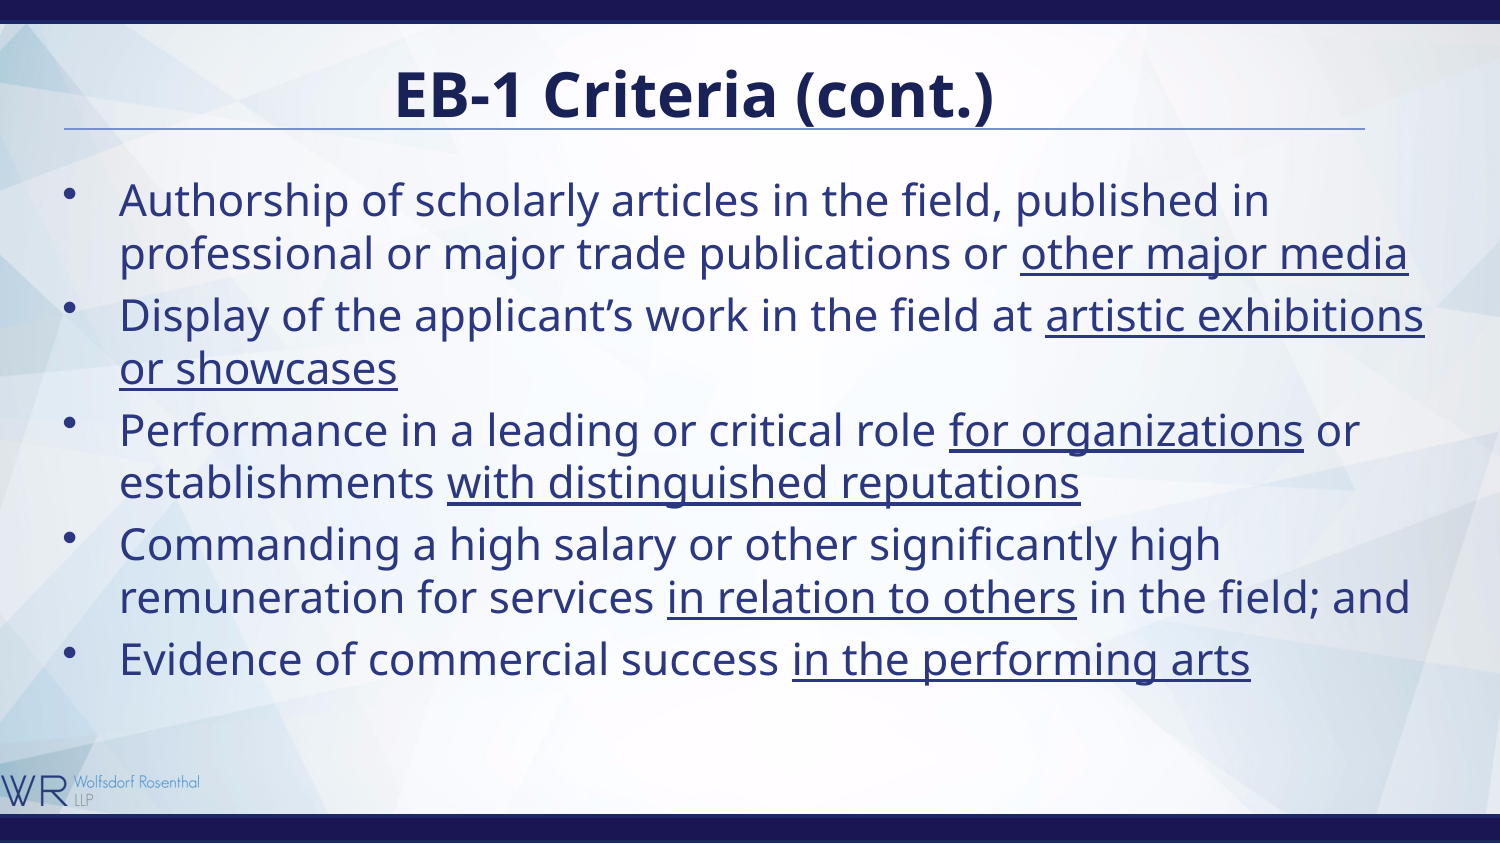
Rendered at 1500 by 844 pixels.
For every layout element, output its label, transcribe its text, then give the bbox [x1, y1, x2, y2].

list Authorship of scholarly articles in the field, published in professional or major trade publications or other major media Display of the applicant’s work in the field at artistic exhibitions or showcases Performance in a leading or critical role for organizations or establishments with distinguished reputations Commanding a high salary or other significantly high remuneration for services in relation to others in the field; and Evidence of commercial success in the performing arts [47, 164, 1445, 758]
title EB-1 Criteria (cont.) [47, 47, 1342, 151]
picture [0, 0, 1500, 843]
